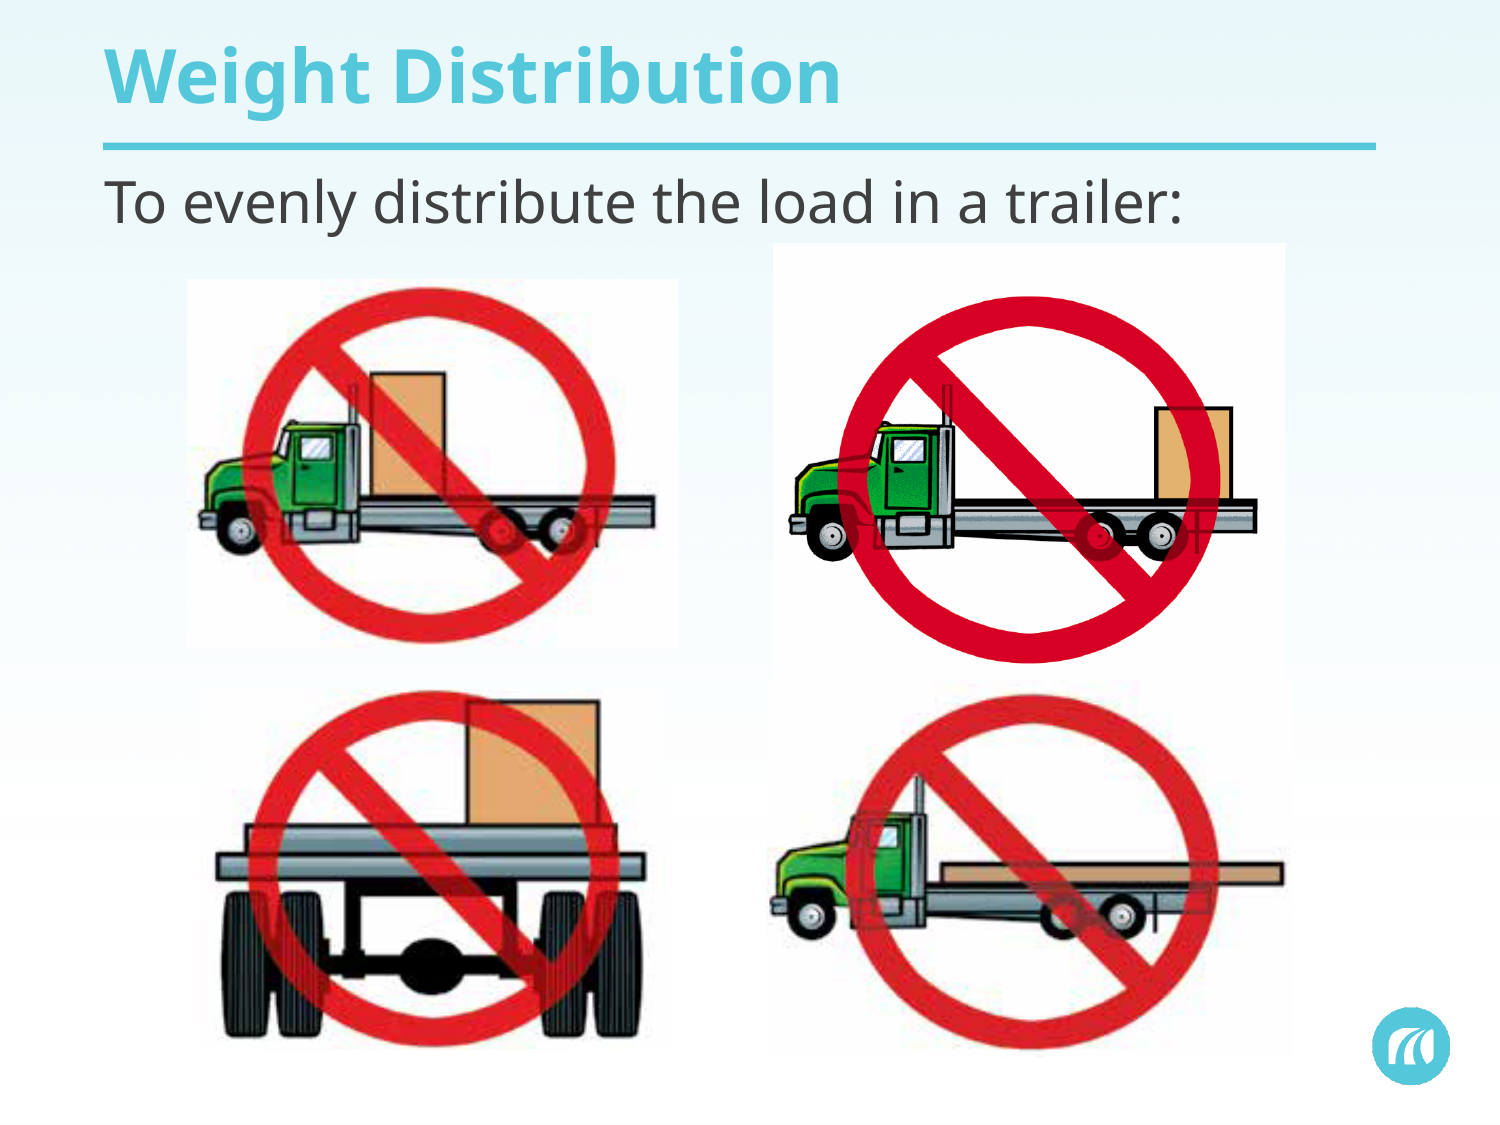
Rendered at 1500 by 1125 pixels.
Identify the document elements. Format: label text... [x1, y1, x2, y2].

picture [1370, 1005, 1452, 1087]
list To evenly distribute the load in a trailer: [89, 153, 1384, 270]
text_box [186, 243, 1292, 1058]
title Weight Distribution [89, 4, 1384, 153]
